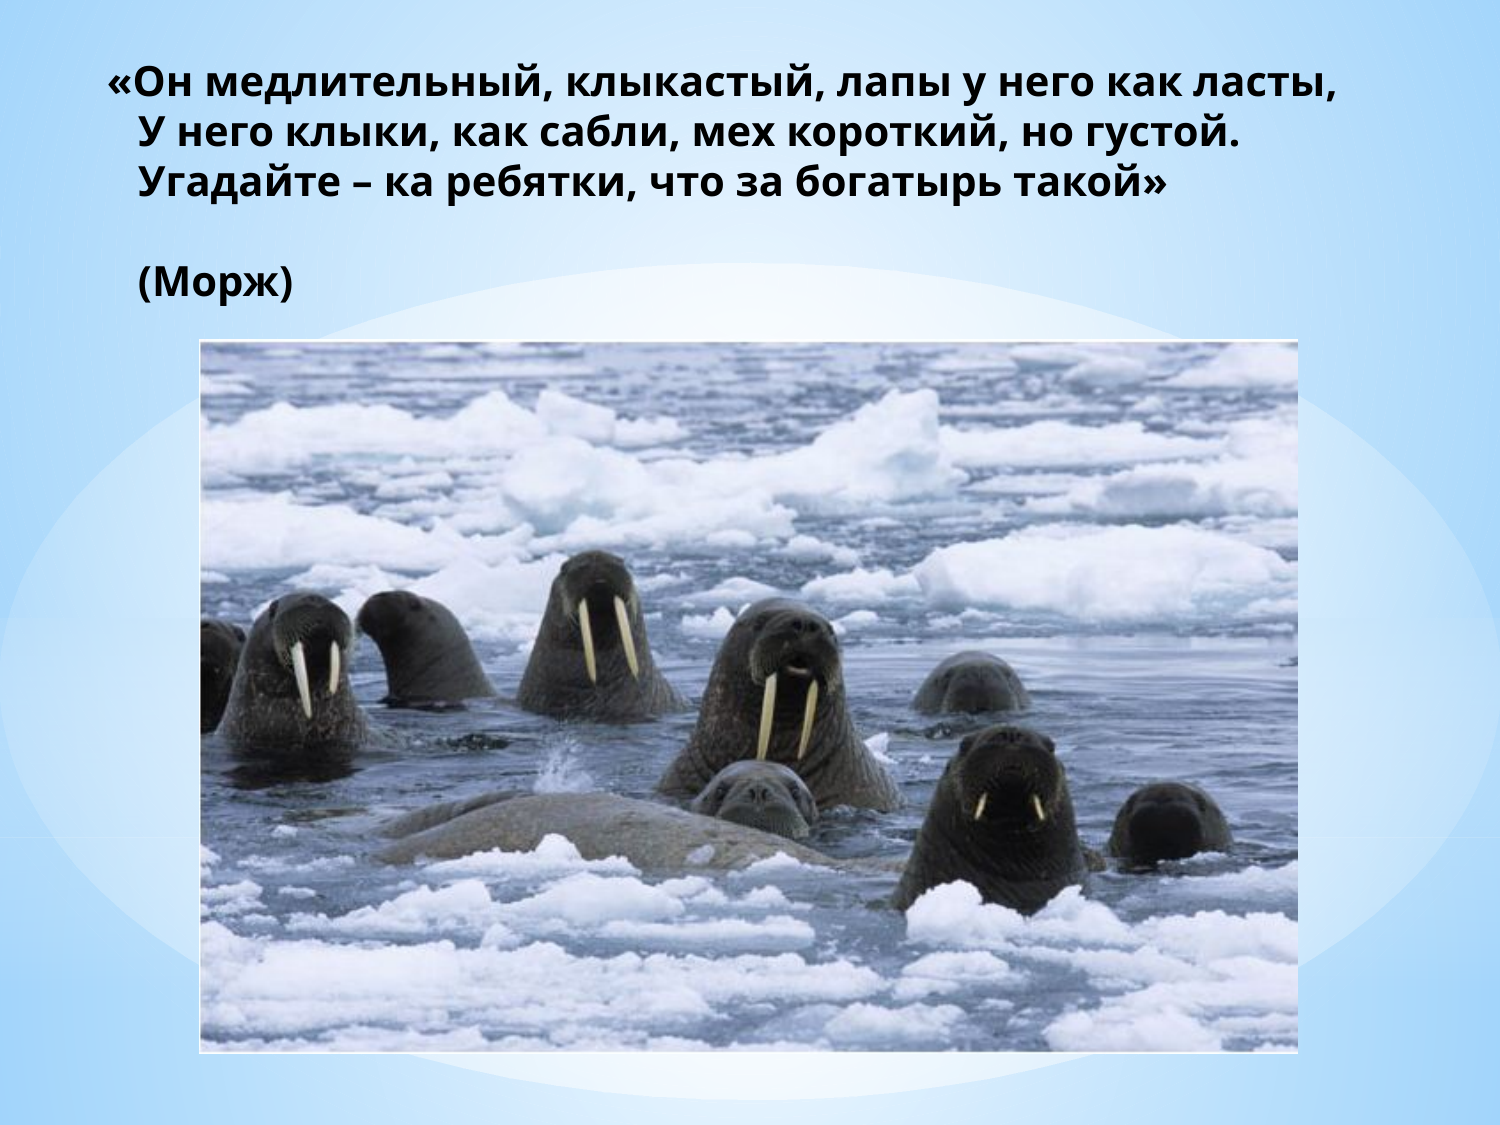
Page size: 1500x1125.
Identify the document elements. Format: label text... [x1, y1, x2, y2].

title «Он медлительный, клыкастый, лапы у него как ласты, У него клыки, как сабли, мех короткий, но густой. Угадайте – ка ребятки, что за богатырь такой» (Морж) [70, 46, 1483, 317]
picture [198, 339, 1298, 1054]
